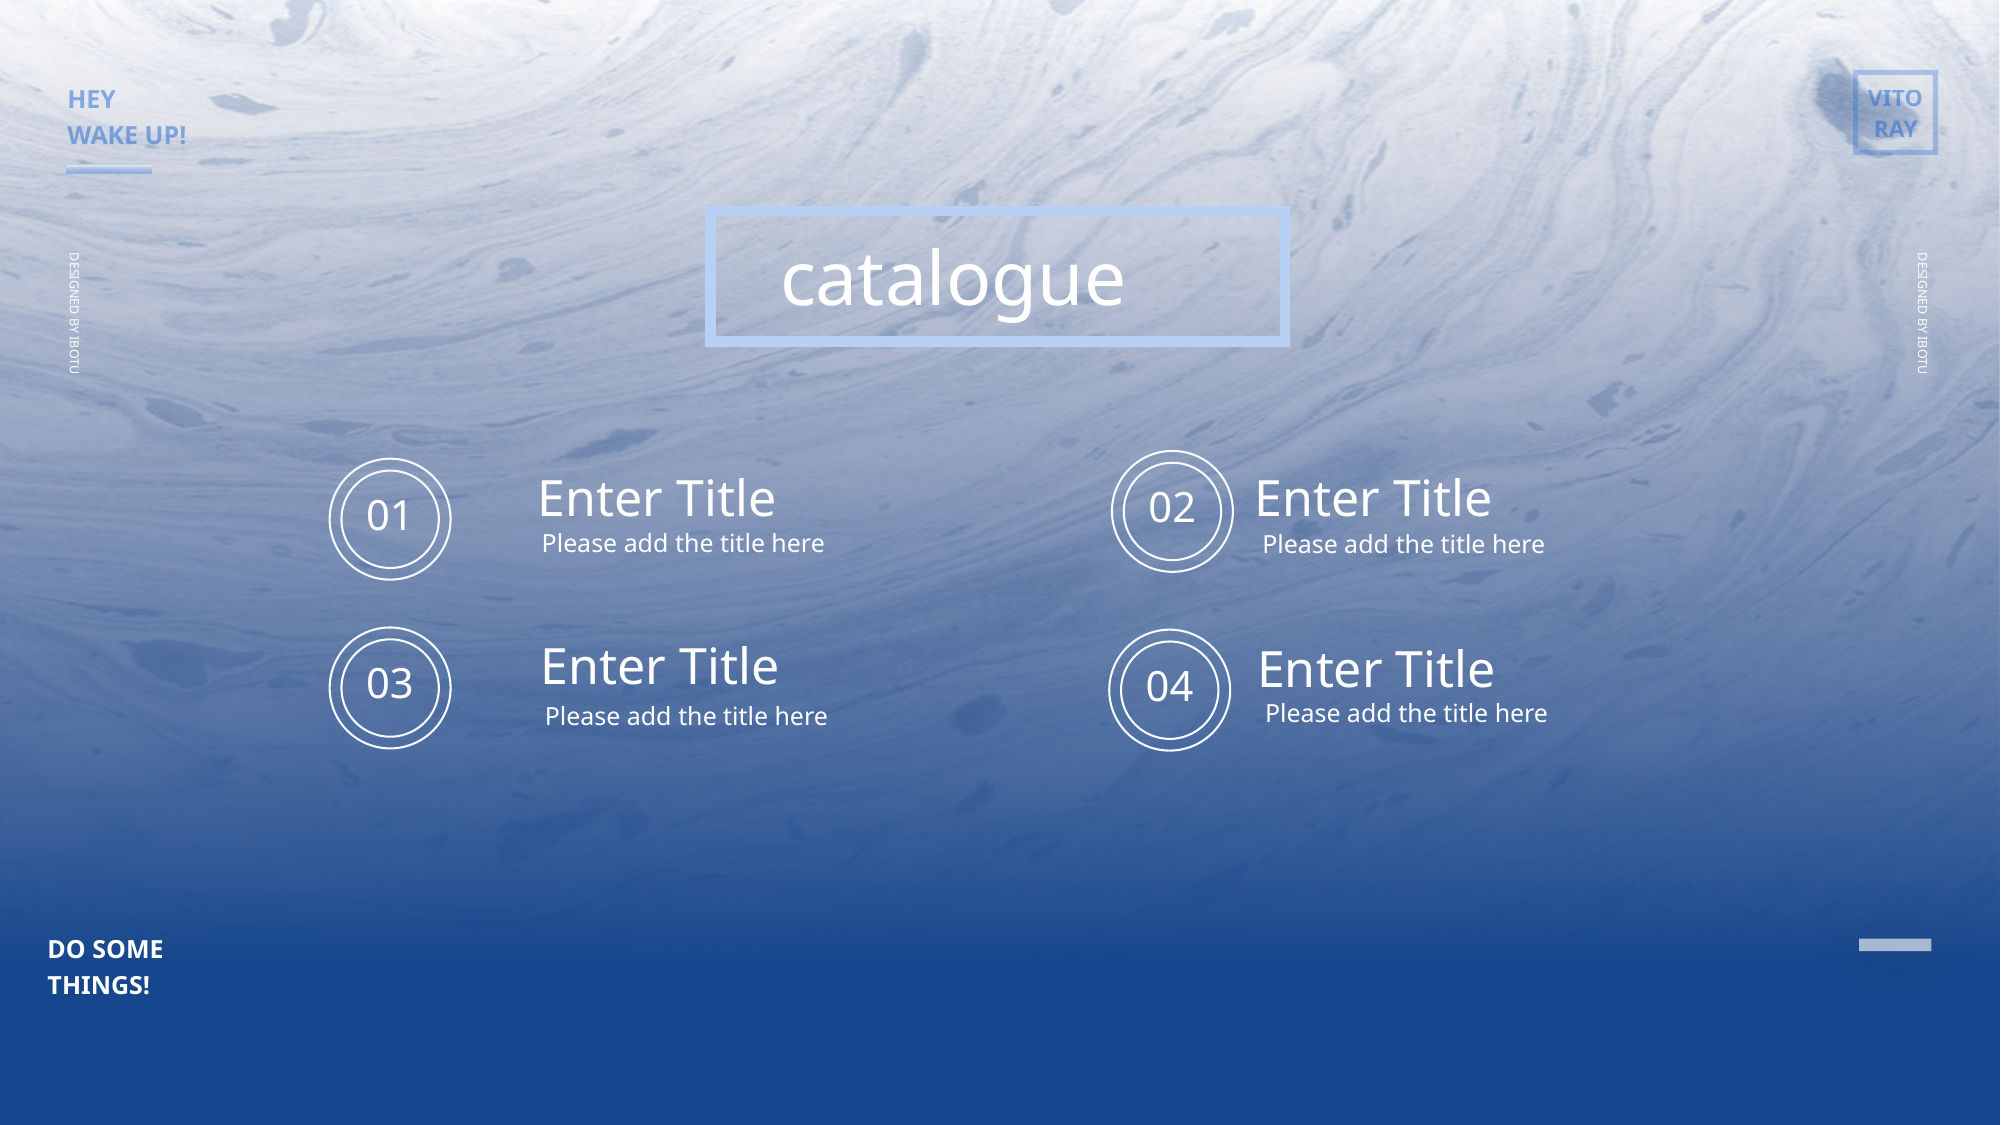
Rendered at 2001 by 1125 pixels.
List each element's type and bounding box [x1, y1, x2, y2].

picture [0, 0, 1999, 1125]
text_box [319, 450, 1623, 751]
